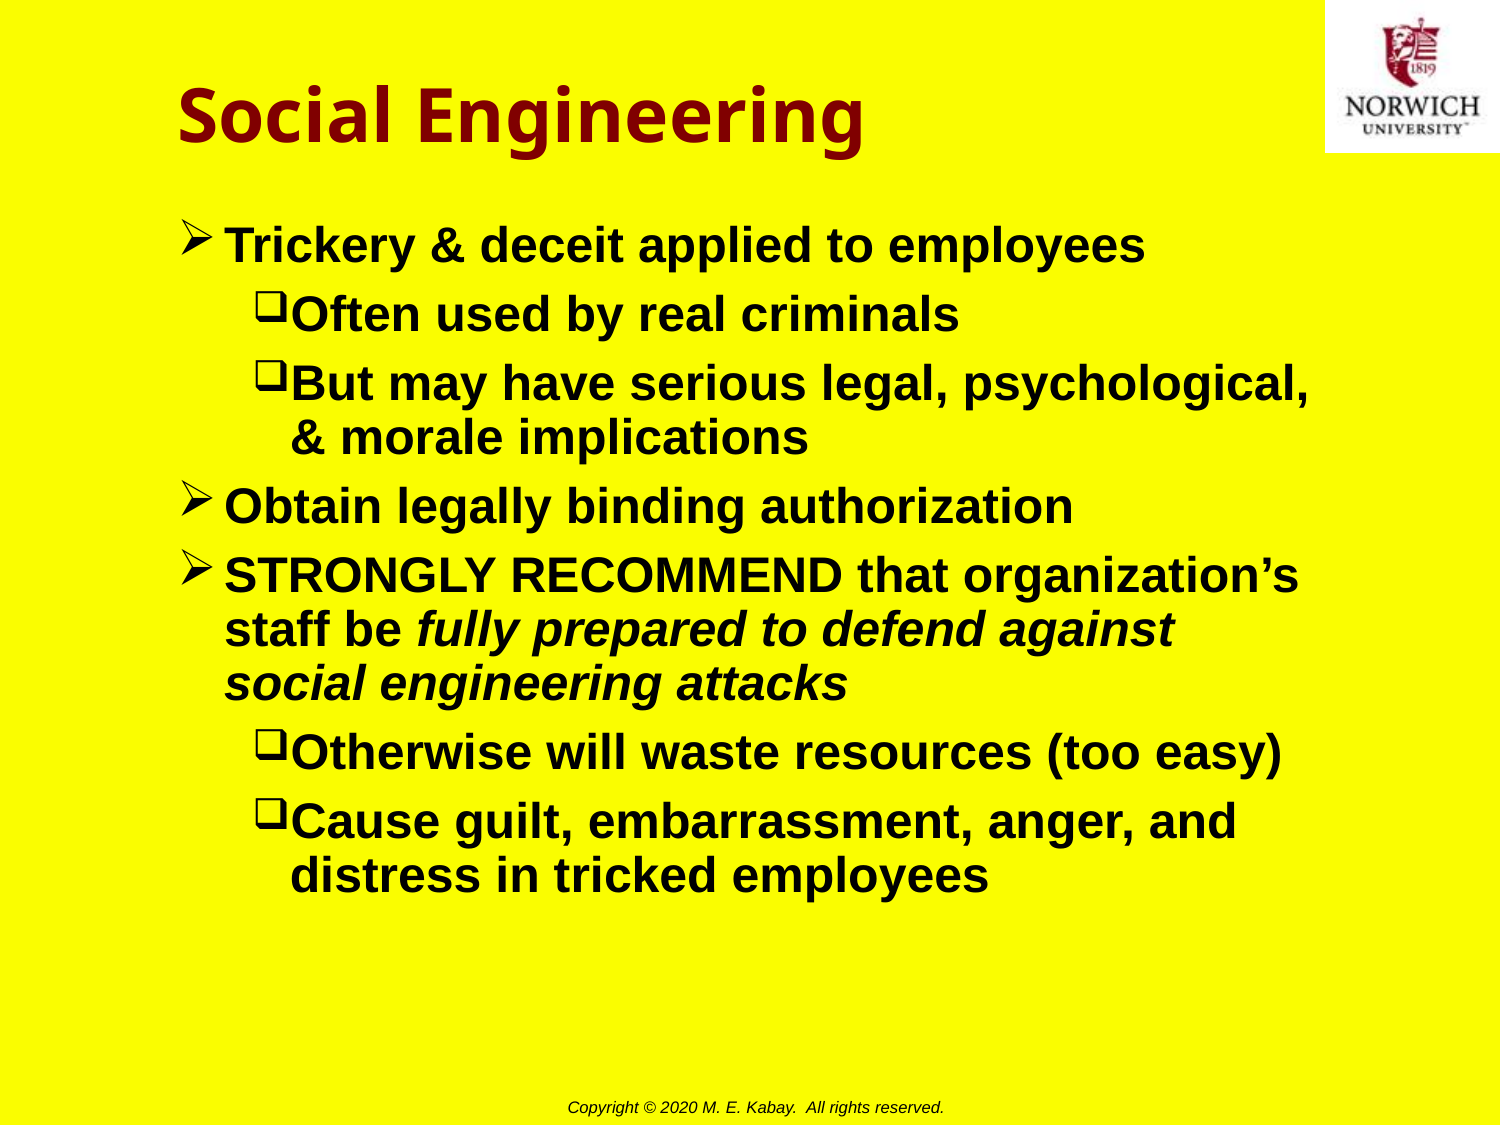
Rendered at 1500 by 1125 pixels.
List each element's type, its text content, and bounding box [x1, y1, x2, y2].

picture [1325, 0, 1500, 153]
title Social Engineering [161, 24, 1339, 211]
list Trickery & deceit applied to employees Often used by real criminals But may have serious legal, psychological, & morale implications Obtain legally binding authorization STRONGLY RECOMMEND that organization’s staff be fully prepared to defend against social engineering attacks Otherwise will waste resources (too easy) Cause guilt, embarrassment, anger, and distress in tricked employees [161, 211, 1339, 1038]
